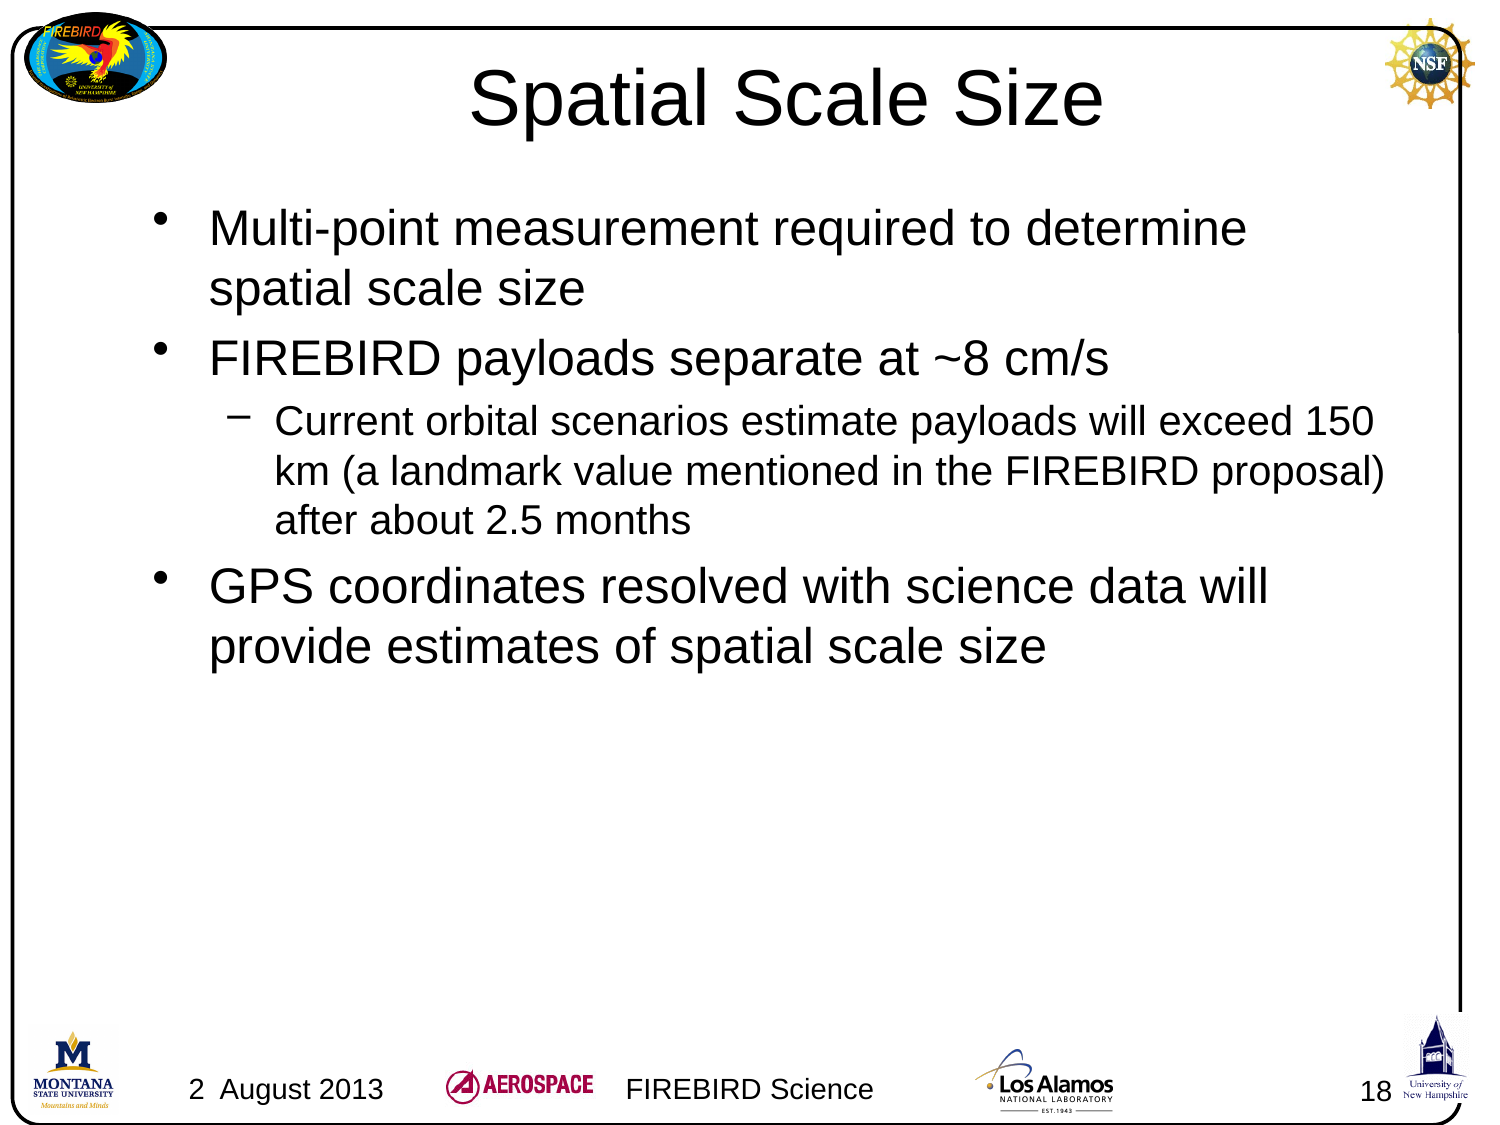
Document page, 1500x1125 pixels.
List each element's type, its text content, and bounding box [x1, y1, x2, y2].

picture [1385, 18, 1475, 109]
footer FIREBIRD Science [512, 1062, 988, 1113]
title Spatial Scale Size [262, 0, 1313, 187]
picture [28, 1024, 119, 1115]
picture [975, 1049, 1113, 1113]
picture [1400, 1012, 1470, 1103]
picture [24, 12, 167, 103]
slide_number 18 [1012, 1064, 1408, 1116]
picture [1385, 30, 1458, 109]
list Multi-point measurement required to determine spatial scale size FIREBIRD payloads separate at ~8 cm/s Current orbital scenarios estimate payloads will exceed 150 km (a landmark value mentioned in the FIREBIRD proposal) after about 2.5 months GPS coordinates resolved with science data will provide estimates of spatial scale size [137, 187, 1413, 976]
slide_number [173, 1062, 487, 1113]
picture [487, 1062, 512, 1108]
